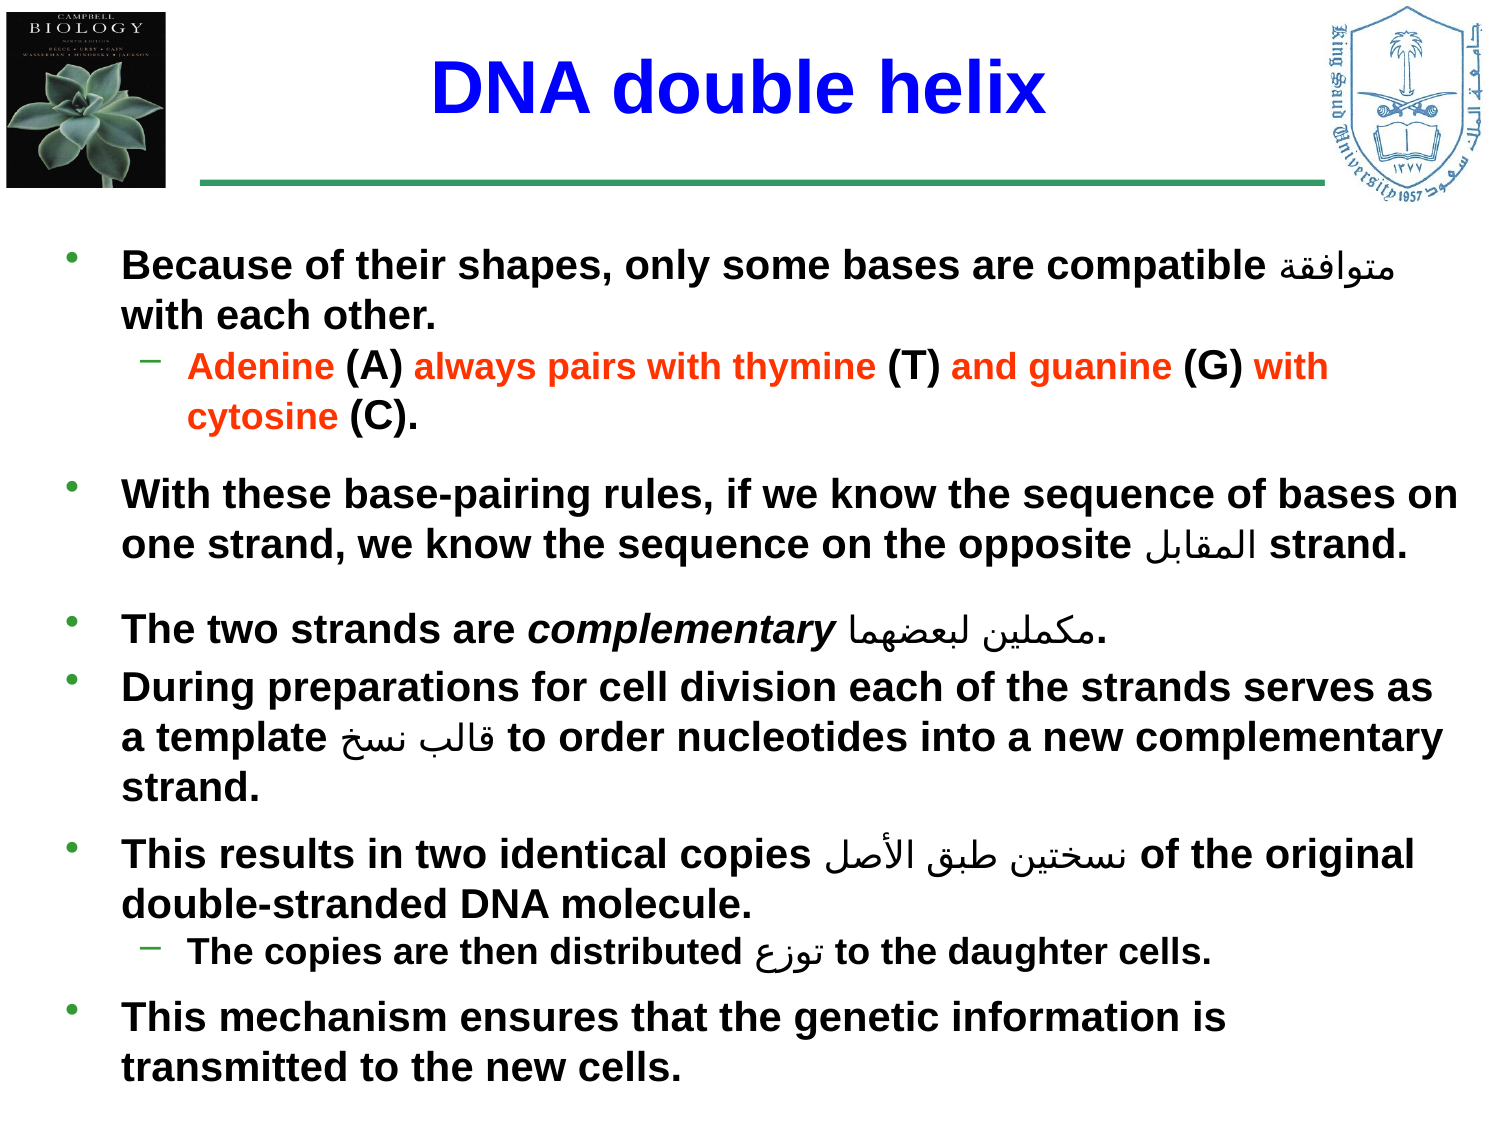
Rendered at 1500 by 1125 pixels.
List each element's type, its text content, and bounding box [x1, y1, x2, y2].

list Because of their shapes, only some bases are compatible متوافقة with each other. Adenine (A) always pairs with thymine (T) and guanine (G) with cytosine (C). With these base-pairing rules, if we know the sequence of bases on one strand, we know the sequence on the opposite المقابل strand. The two strands are complementary مكملين لبعضهما. During preparations for cell division each of the strands serves as a template قالب نسخ to order nucleotides into a new complementary strand. This results in two identical copies نسختين طبق الأصل of the original double-stranded DNA molecule. The copies are then distributed توزع to the daughter cells. This mechanism ensures that the genetic information is transmitted to the new cells. [50, 230, 1475, 1098]
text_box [5, 0, 1488, 209]
